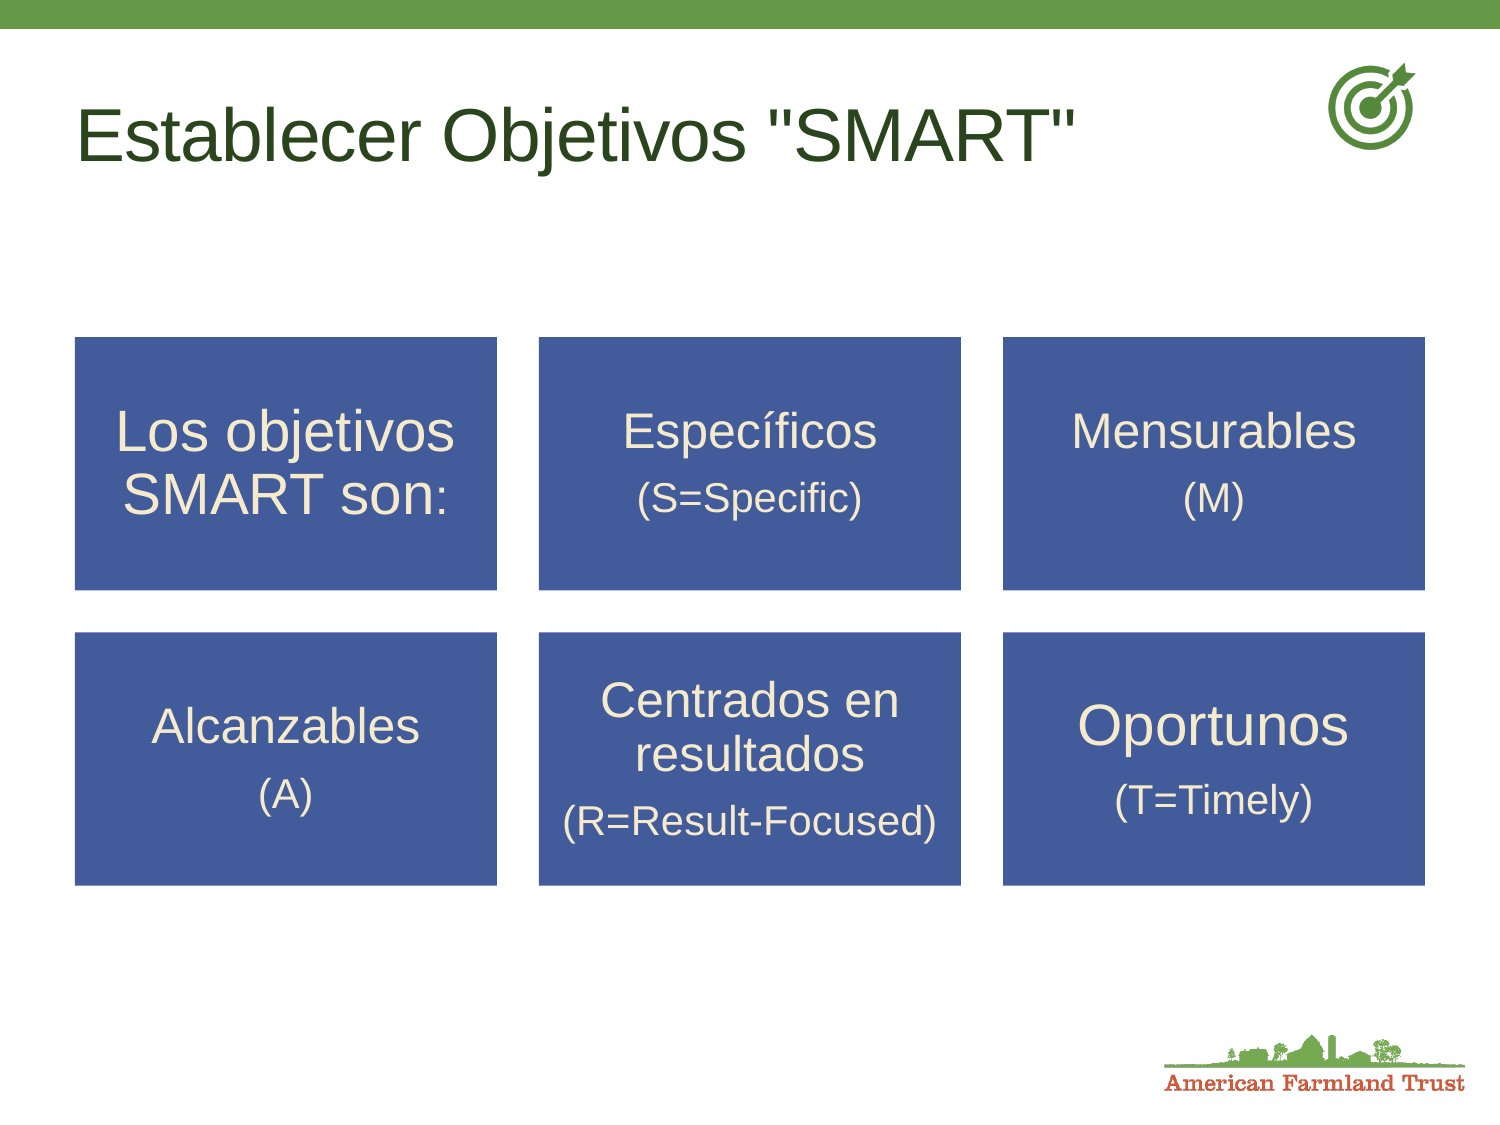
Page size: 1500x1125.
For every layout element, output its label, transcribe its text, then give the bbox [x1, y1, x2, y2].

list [74, 262, 1426, 961]
picture [1164, 1034, 1465, 1091]
text_box [1318, 52, 1427, 161]
title Establecer Objetivos "SMART" [75, 54, 1425, 209]
